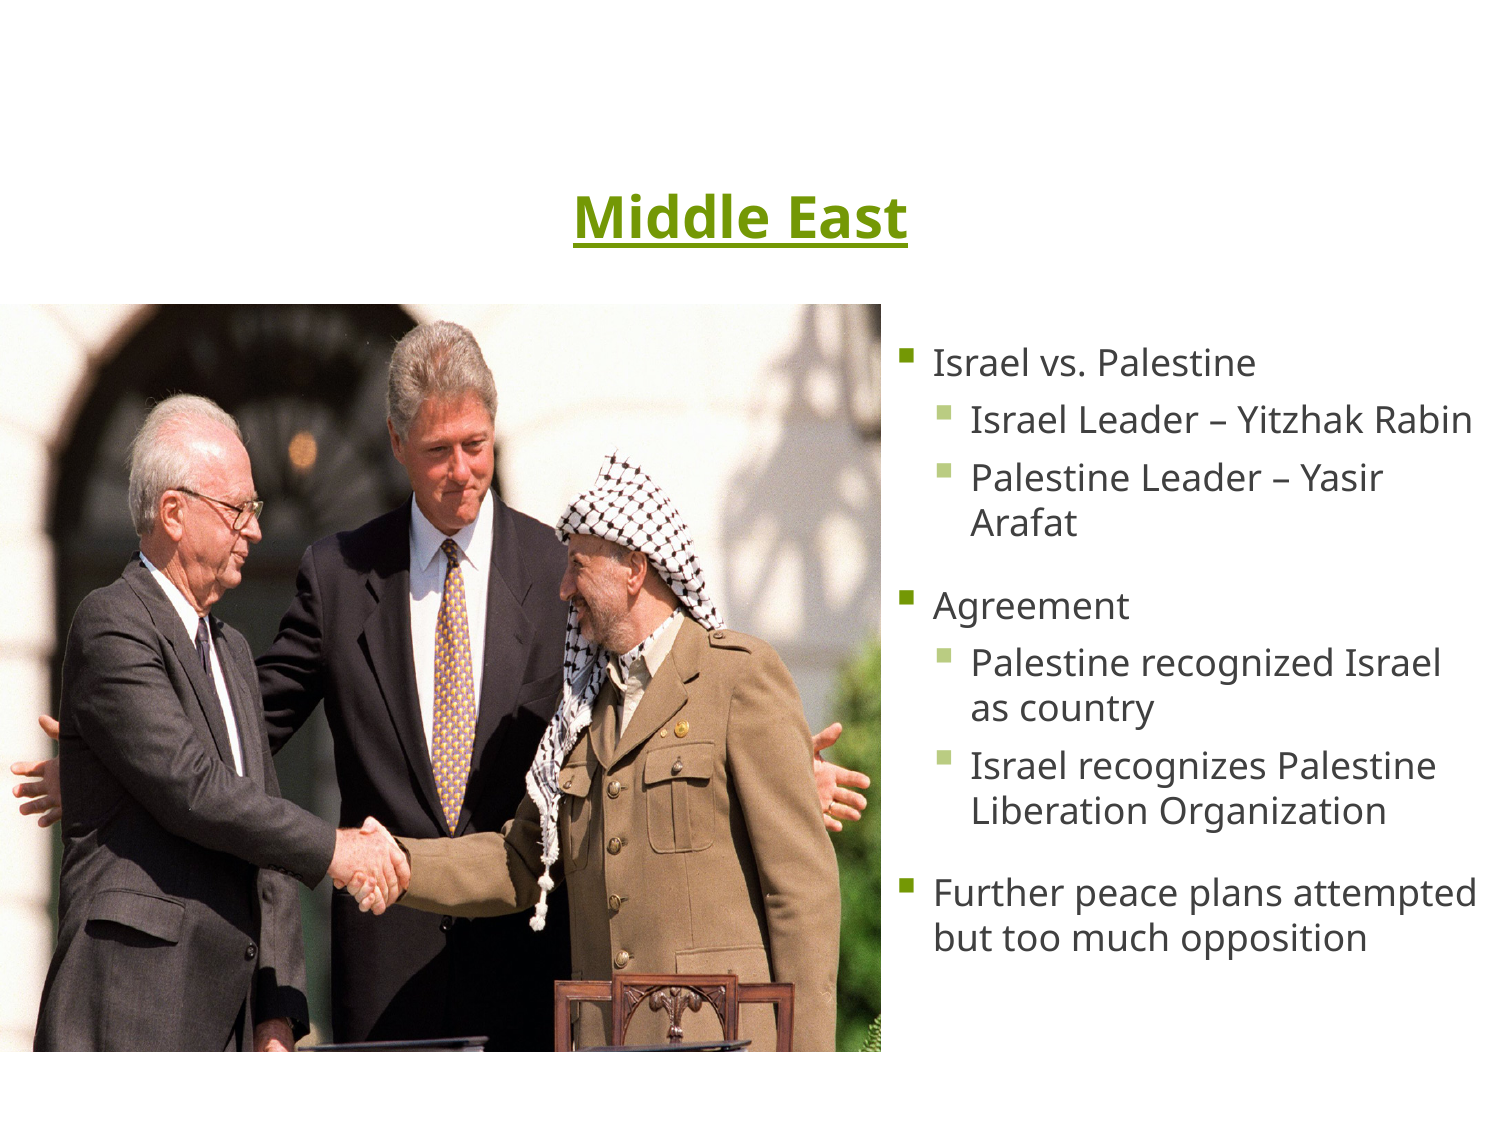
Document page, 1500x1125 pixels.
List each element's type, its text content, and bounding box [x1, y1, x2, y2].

title Middle East [107, 112, 1375, 258]
list Israel vs. Palestine Israel Leader – Yitzhak Rabin Palestine Leader – Yasir Arafat Agreement Palestine recognized Israel as country Israel recognizes Palestine Liberation Organization Further peace plans attempted but too much opposition [881, 331, 1500, 1005]
picture [0, 303, 881, 1052]
